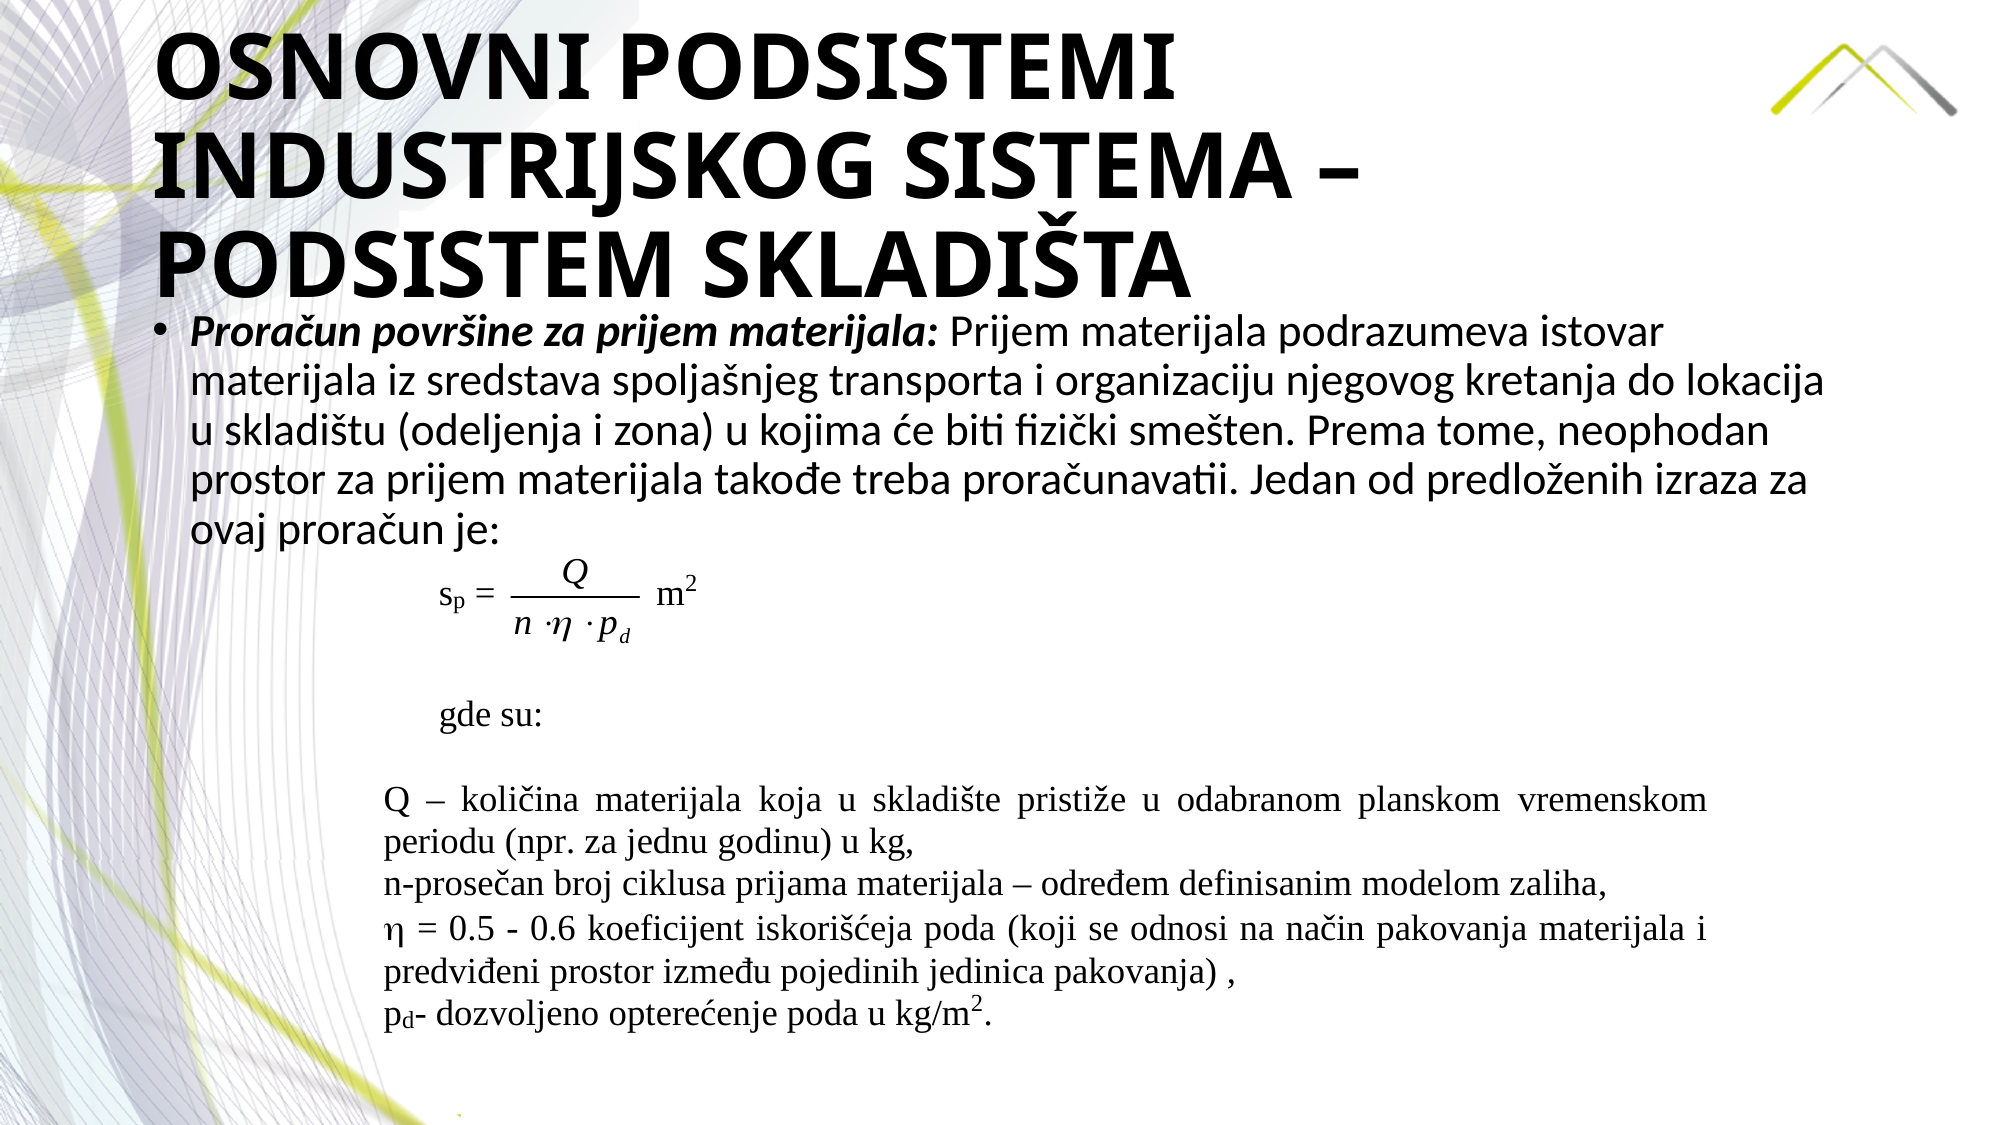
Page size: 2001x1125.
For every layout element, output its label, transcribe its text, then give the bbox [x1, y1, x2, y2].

list Proračun površine za prijem materijala: Prijem materijala podrazumeva istovar materijala iz sredstava spoljašnjeg transporta i organizaciju njegovog kretanja do lokacija u skladištu (odeljenja i zona) u kojima će biti fizički smešten. Prema tome, neophodan prostor za prijem materijala takođe treba proračunavatii. Jedan od predloženih izraza za ovaj proračun je: [137, 299, 1863, 1014]
title OSNOVNI PODSISTEMI INDUSTRIJSKOG SISTEMA –PODSISTEM SKLADIŠTA [137, 59, 1863, 278]
picture [1718, 0, 2000, 167]
picture [0, 0, 1708, 1125]
